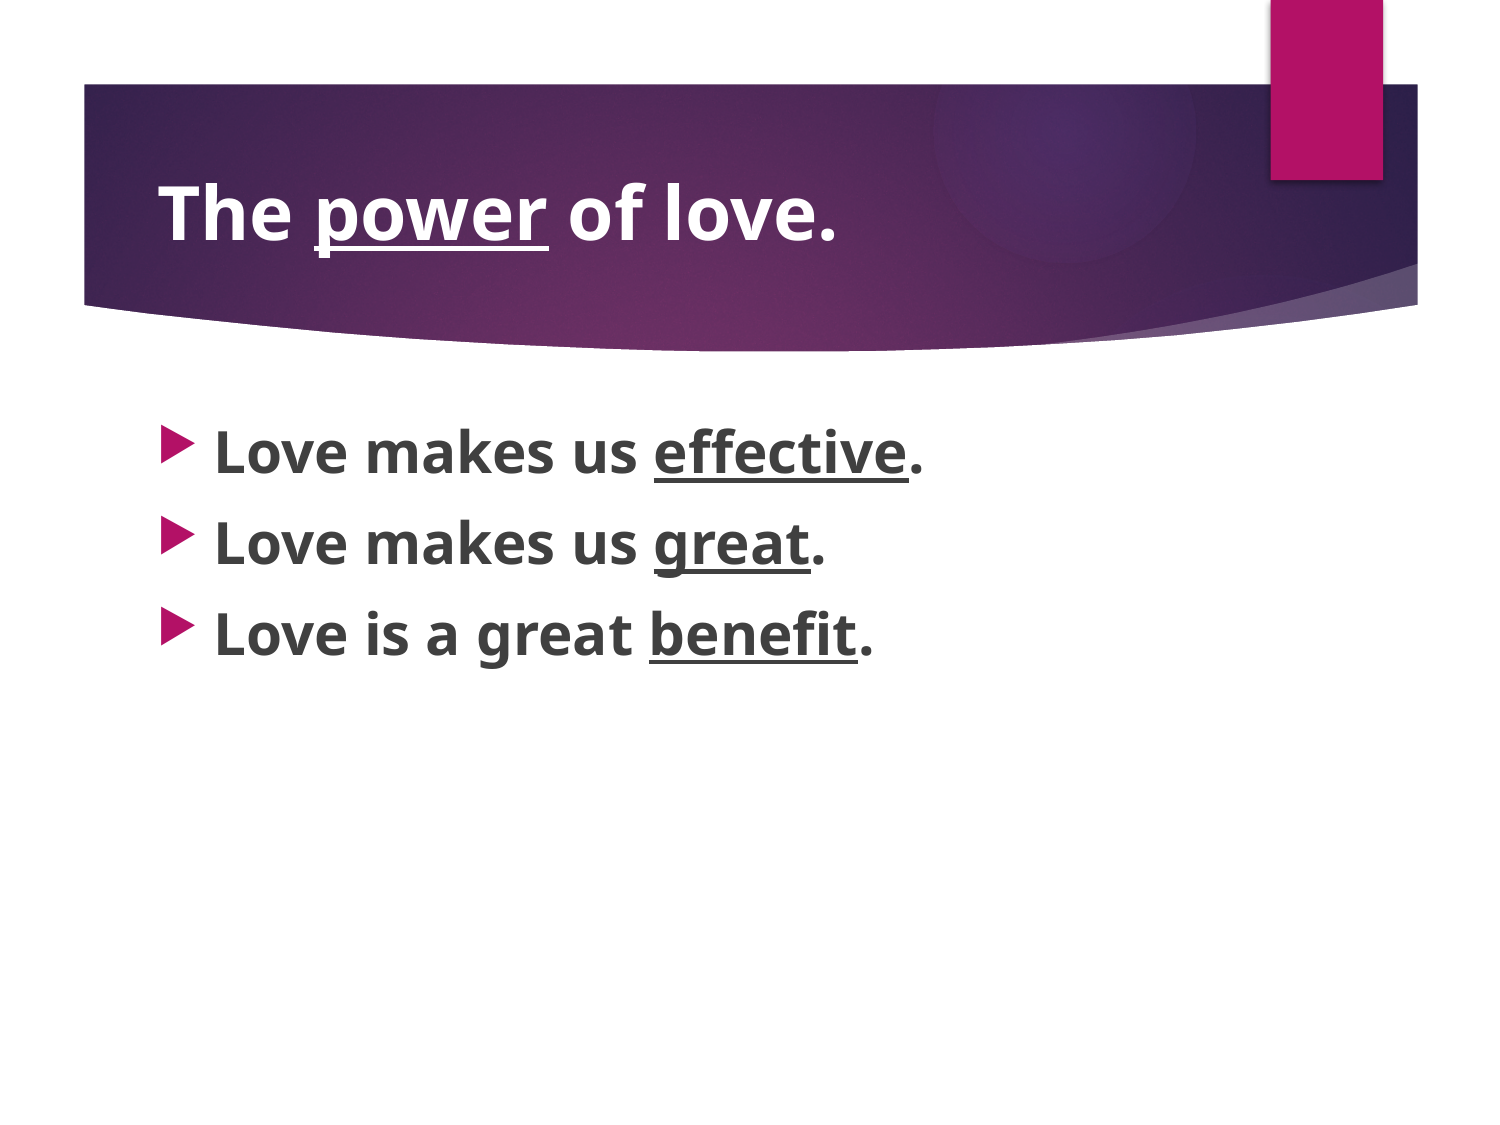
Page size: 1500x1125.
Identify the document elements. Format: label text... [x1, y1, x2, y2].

title The power of love. [142, 152, 1362, 269]
list Love makes us effective. Love makes us great. Love is a great benefit. [141, 408, 1183, 988]
